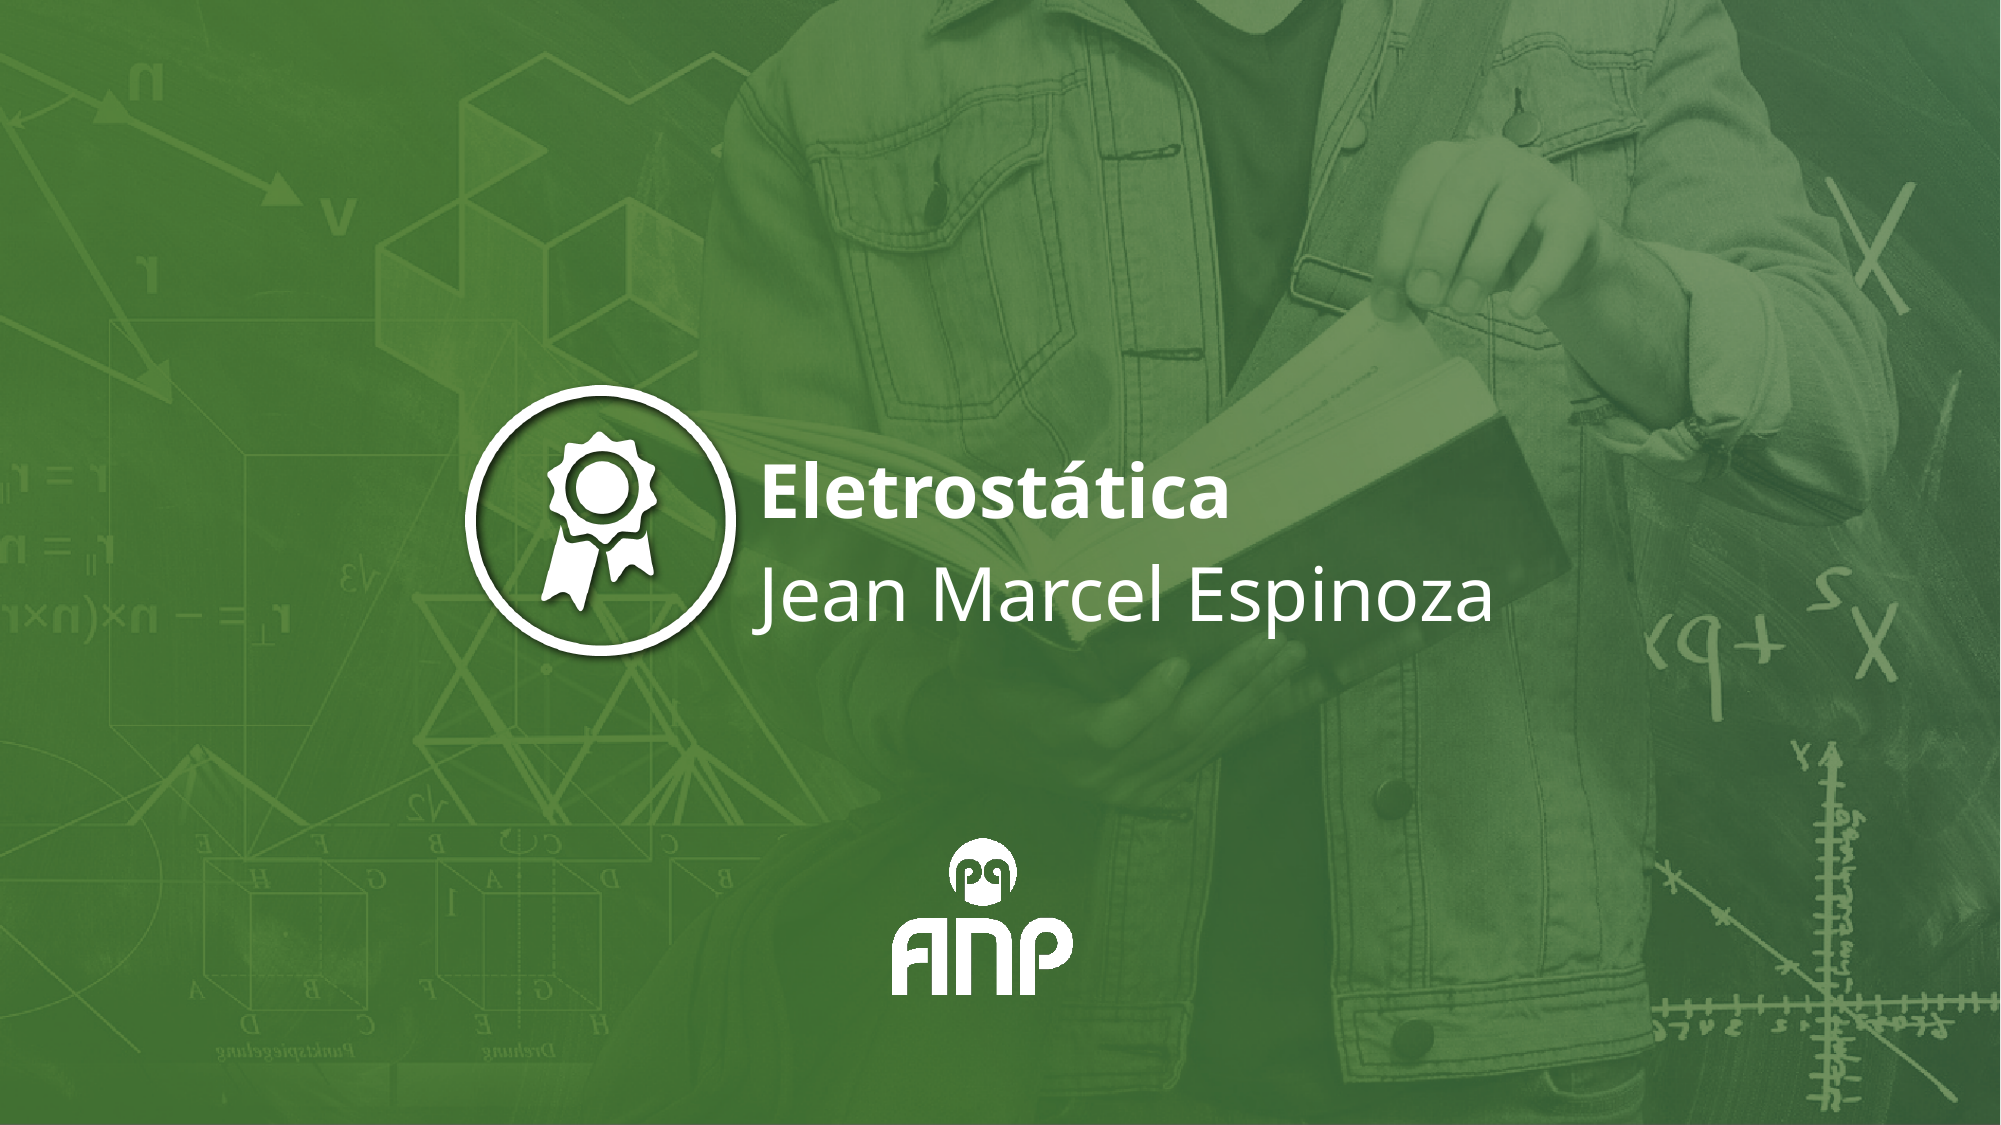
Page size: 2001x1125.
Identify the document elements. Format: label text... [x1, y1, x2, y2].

text_box Eletrostática Jean Marcel Espinoza [743, 431, 1704, 671]
picture [0, 0, 2001, 1125]
